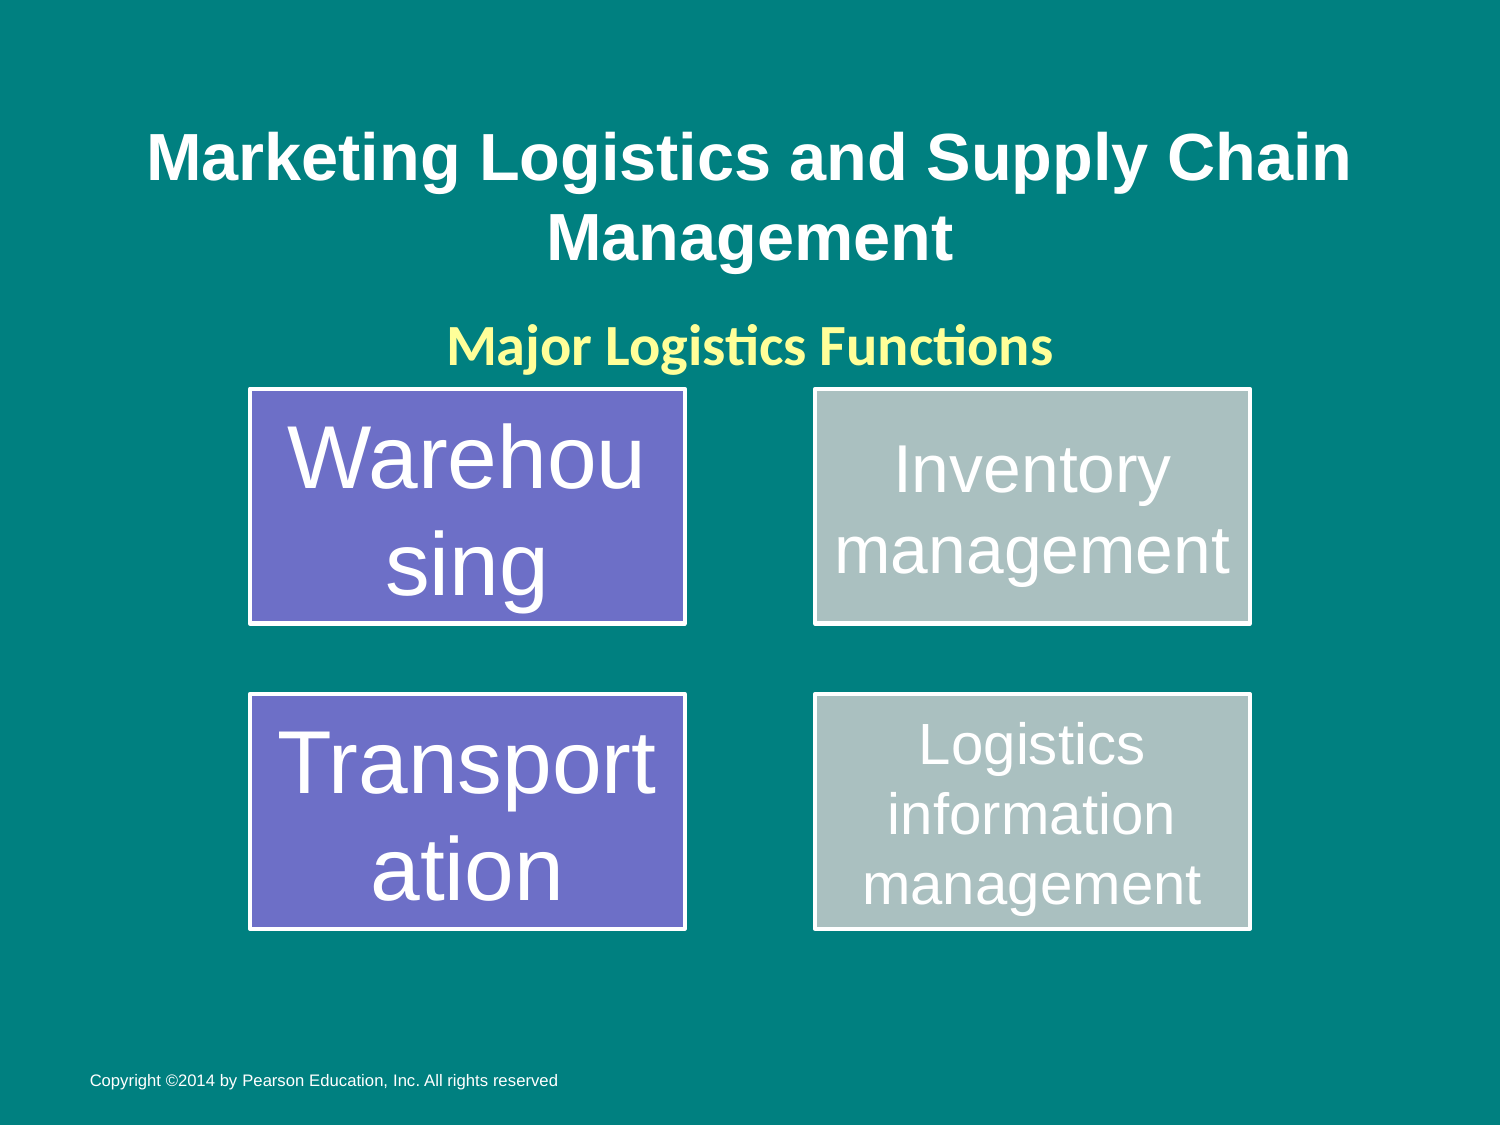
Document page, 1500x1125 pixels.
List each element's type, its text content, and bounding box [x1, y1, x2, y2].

title Marketing Logistics and Supply Chain Management [0, 99, 1500, 288]
list Major Logistics Functions [112, 299, 1388, 976]
text_box Copyright ©2014 by Pearson Education, Inc. All rights reserved [74, 1062, 825, 1098]
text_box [249, 388, 1251, 1056]
